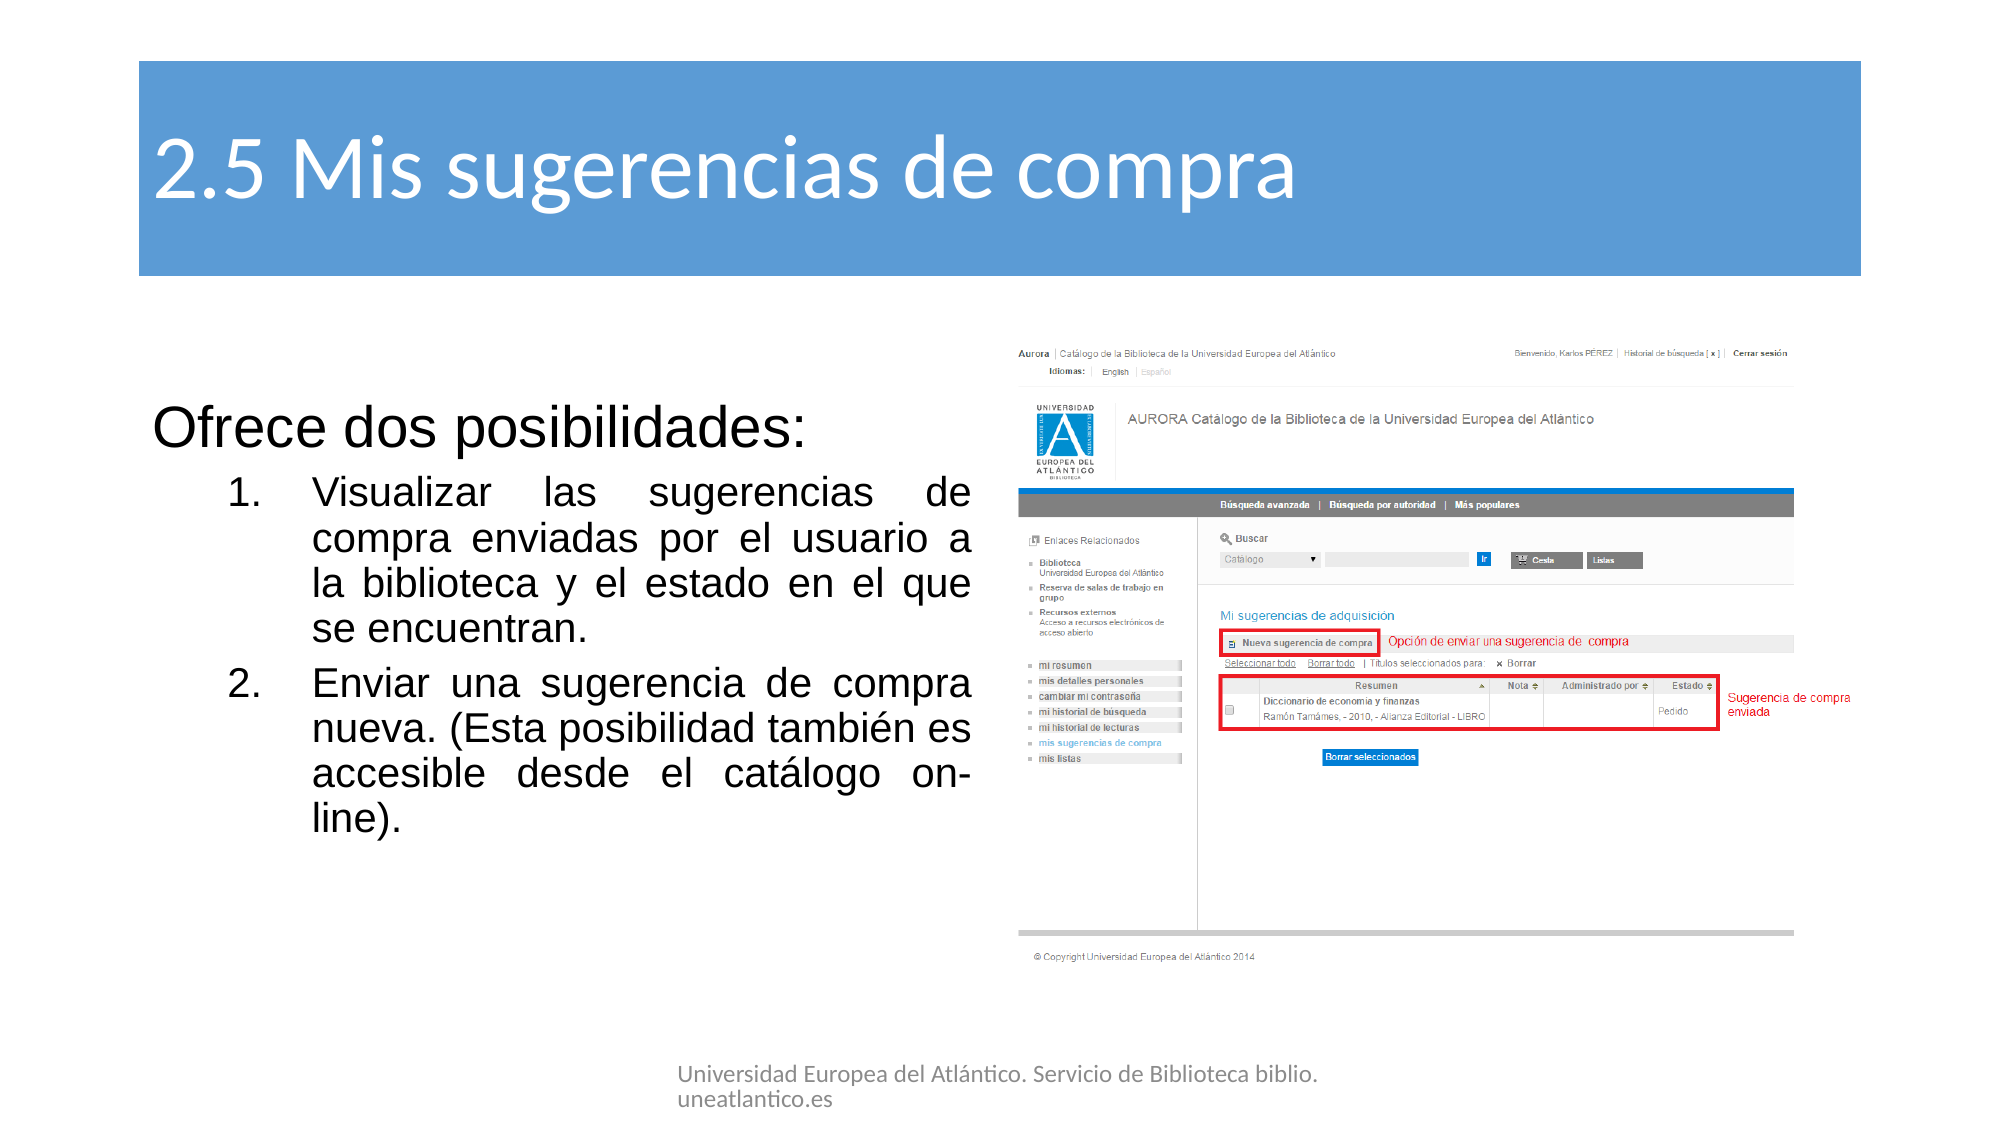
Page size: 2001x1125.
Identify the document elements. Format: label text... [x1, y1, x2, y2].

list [1012, 342, 1863, 970]
footer Universidad Europea del Atlántico. Servicio de Biblioteca biblio.uneatlantico.es [662, 1042, 1338, 1103]
title 2.5 Mis sugerencias de compra [136, 58, 1864, 279]
list Ofrece dos posibilidades: Visualizar las sugerencias de compra enviadas por el usuario a la biblioteca y el estado en el que se encuentran. Enviar una sugerencia de compra nueva. (Esta posibilidad también es accesible desde el catálogo on-line). [137, 299, 988, 1014]
